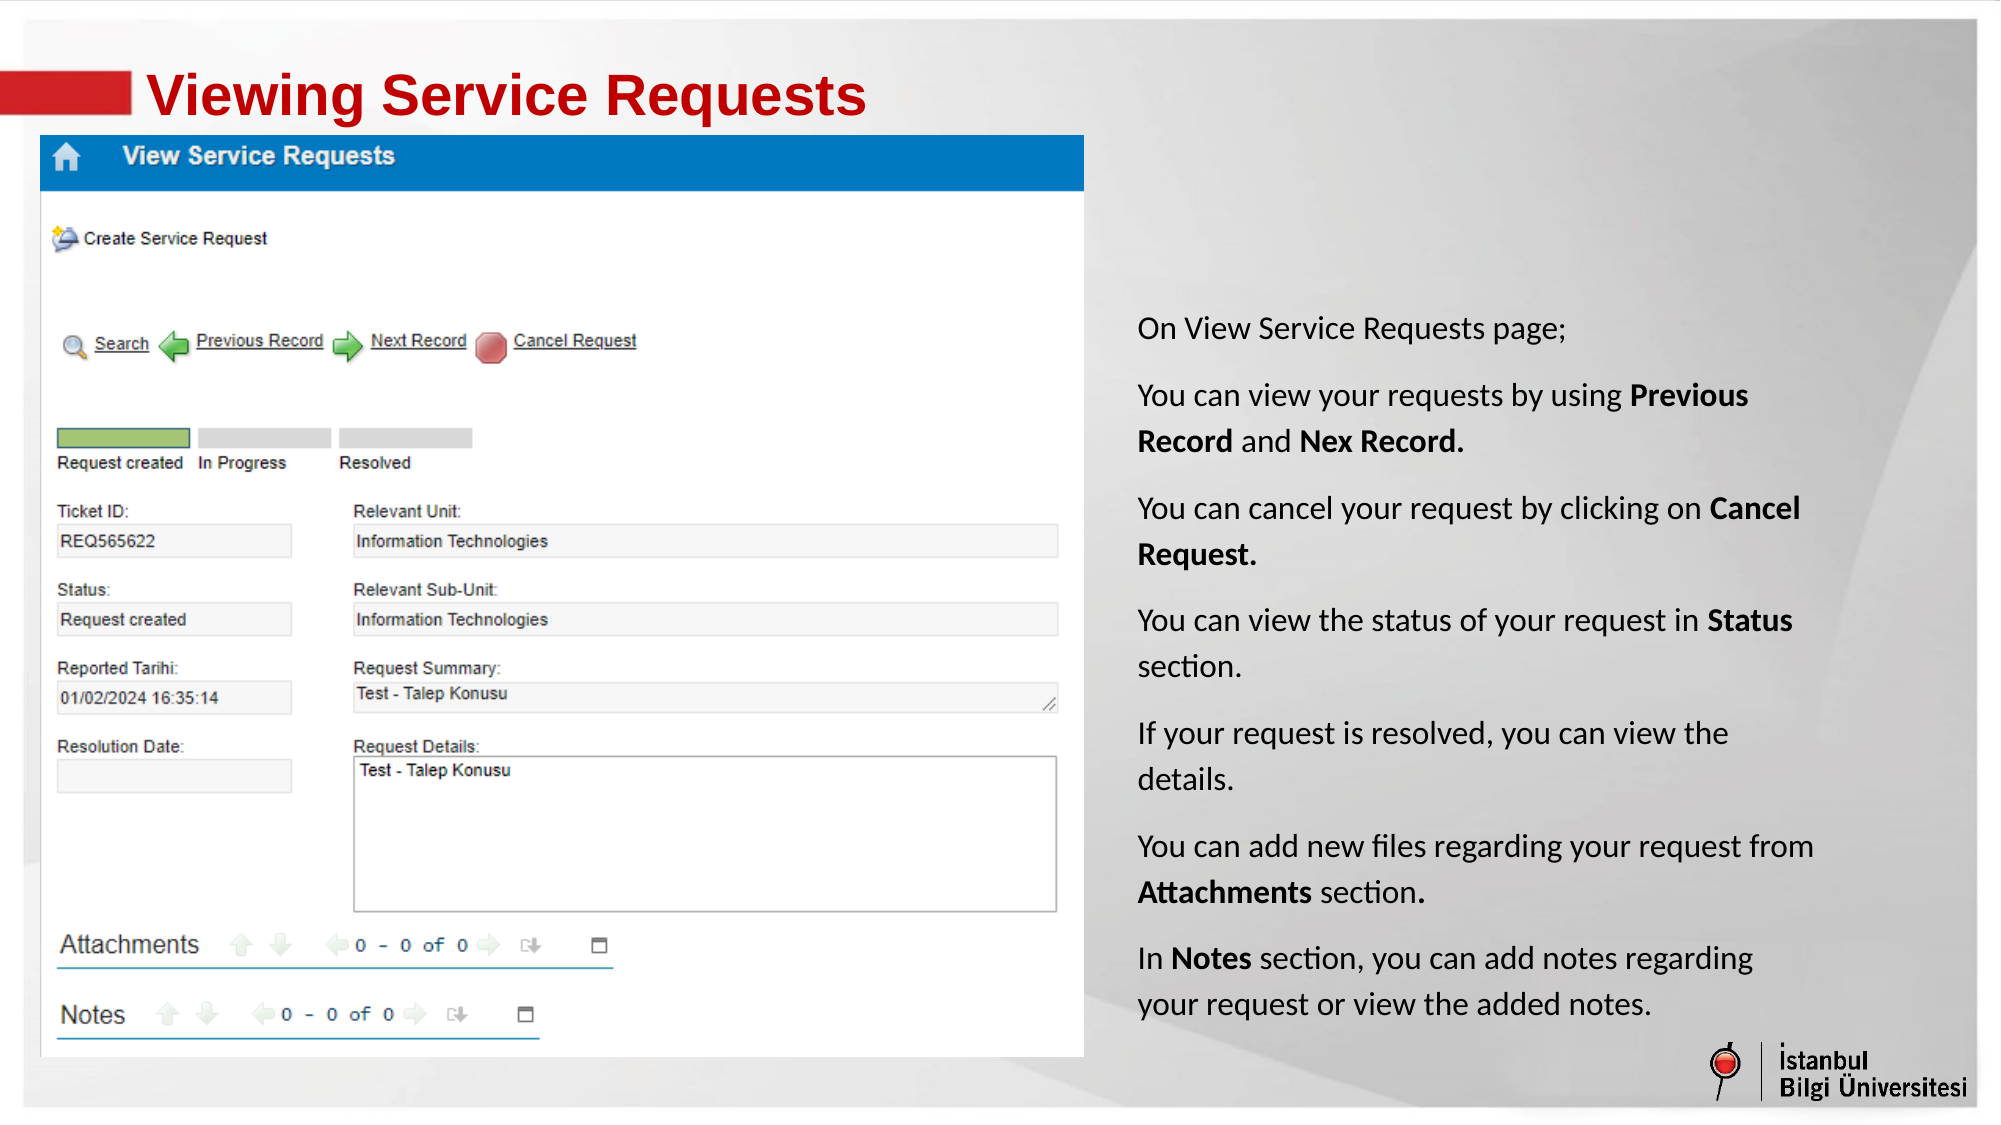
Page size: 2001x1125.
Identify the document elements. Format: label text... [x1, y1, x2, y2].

text_box On View Service Requests page; You can view your requests by using Previous Record and Nex Record. You can cancel your request by clicking on Cancel Request. You can view the status of your request in Status section. If your request is resolved, you can view the details. You can add new files regarding your request from Attachments section. In Notes section, you can add notes regarding your request or view the added notes. [1122, 293, 1837, 1030]
picture [0, 0, 2001, 1125]
text_box Viewing Service Requests [131, 49, 1420, 135]
